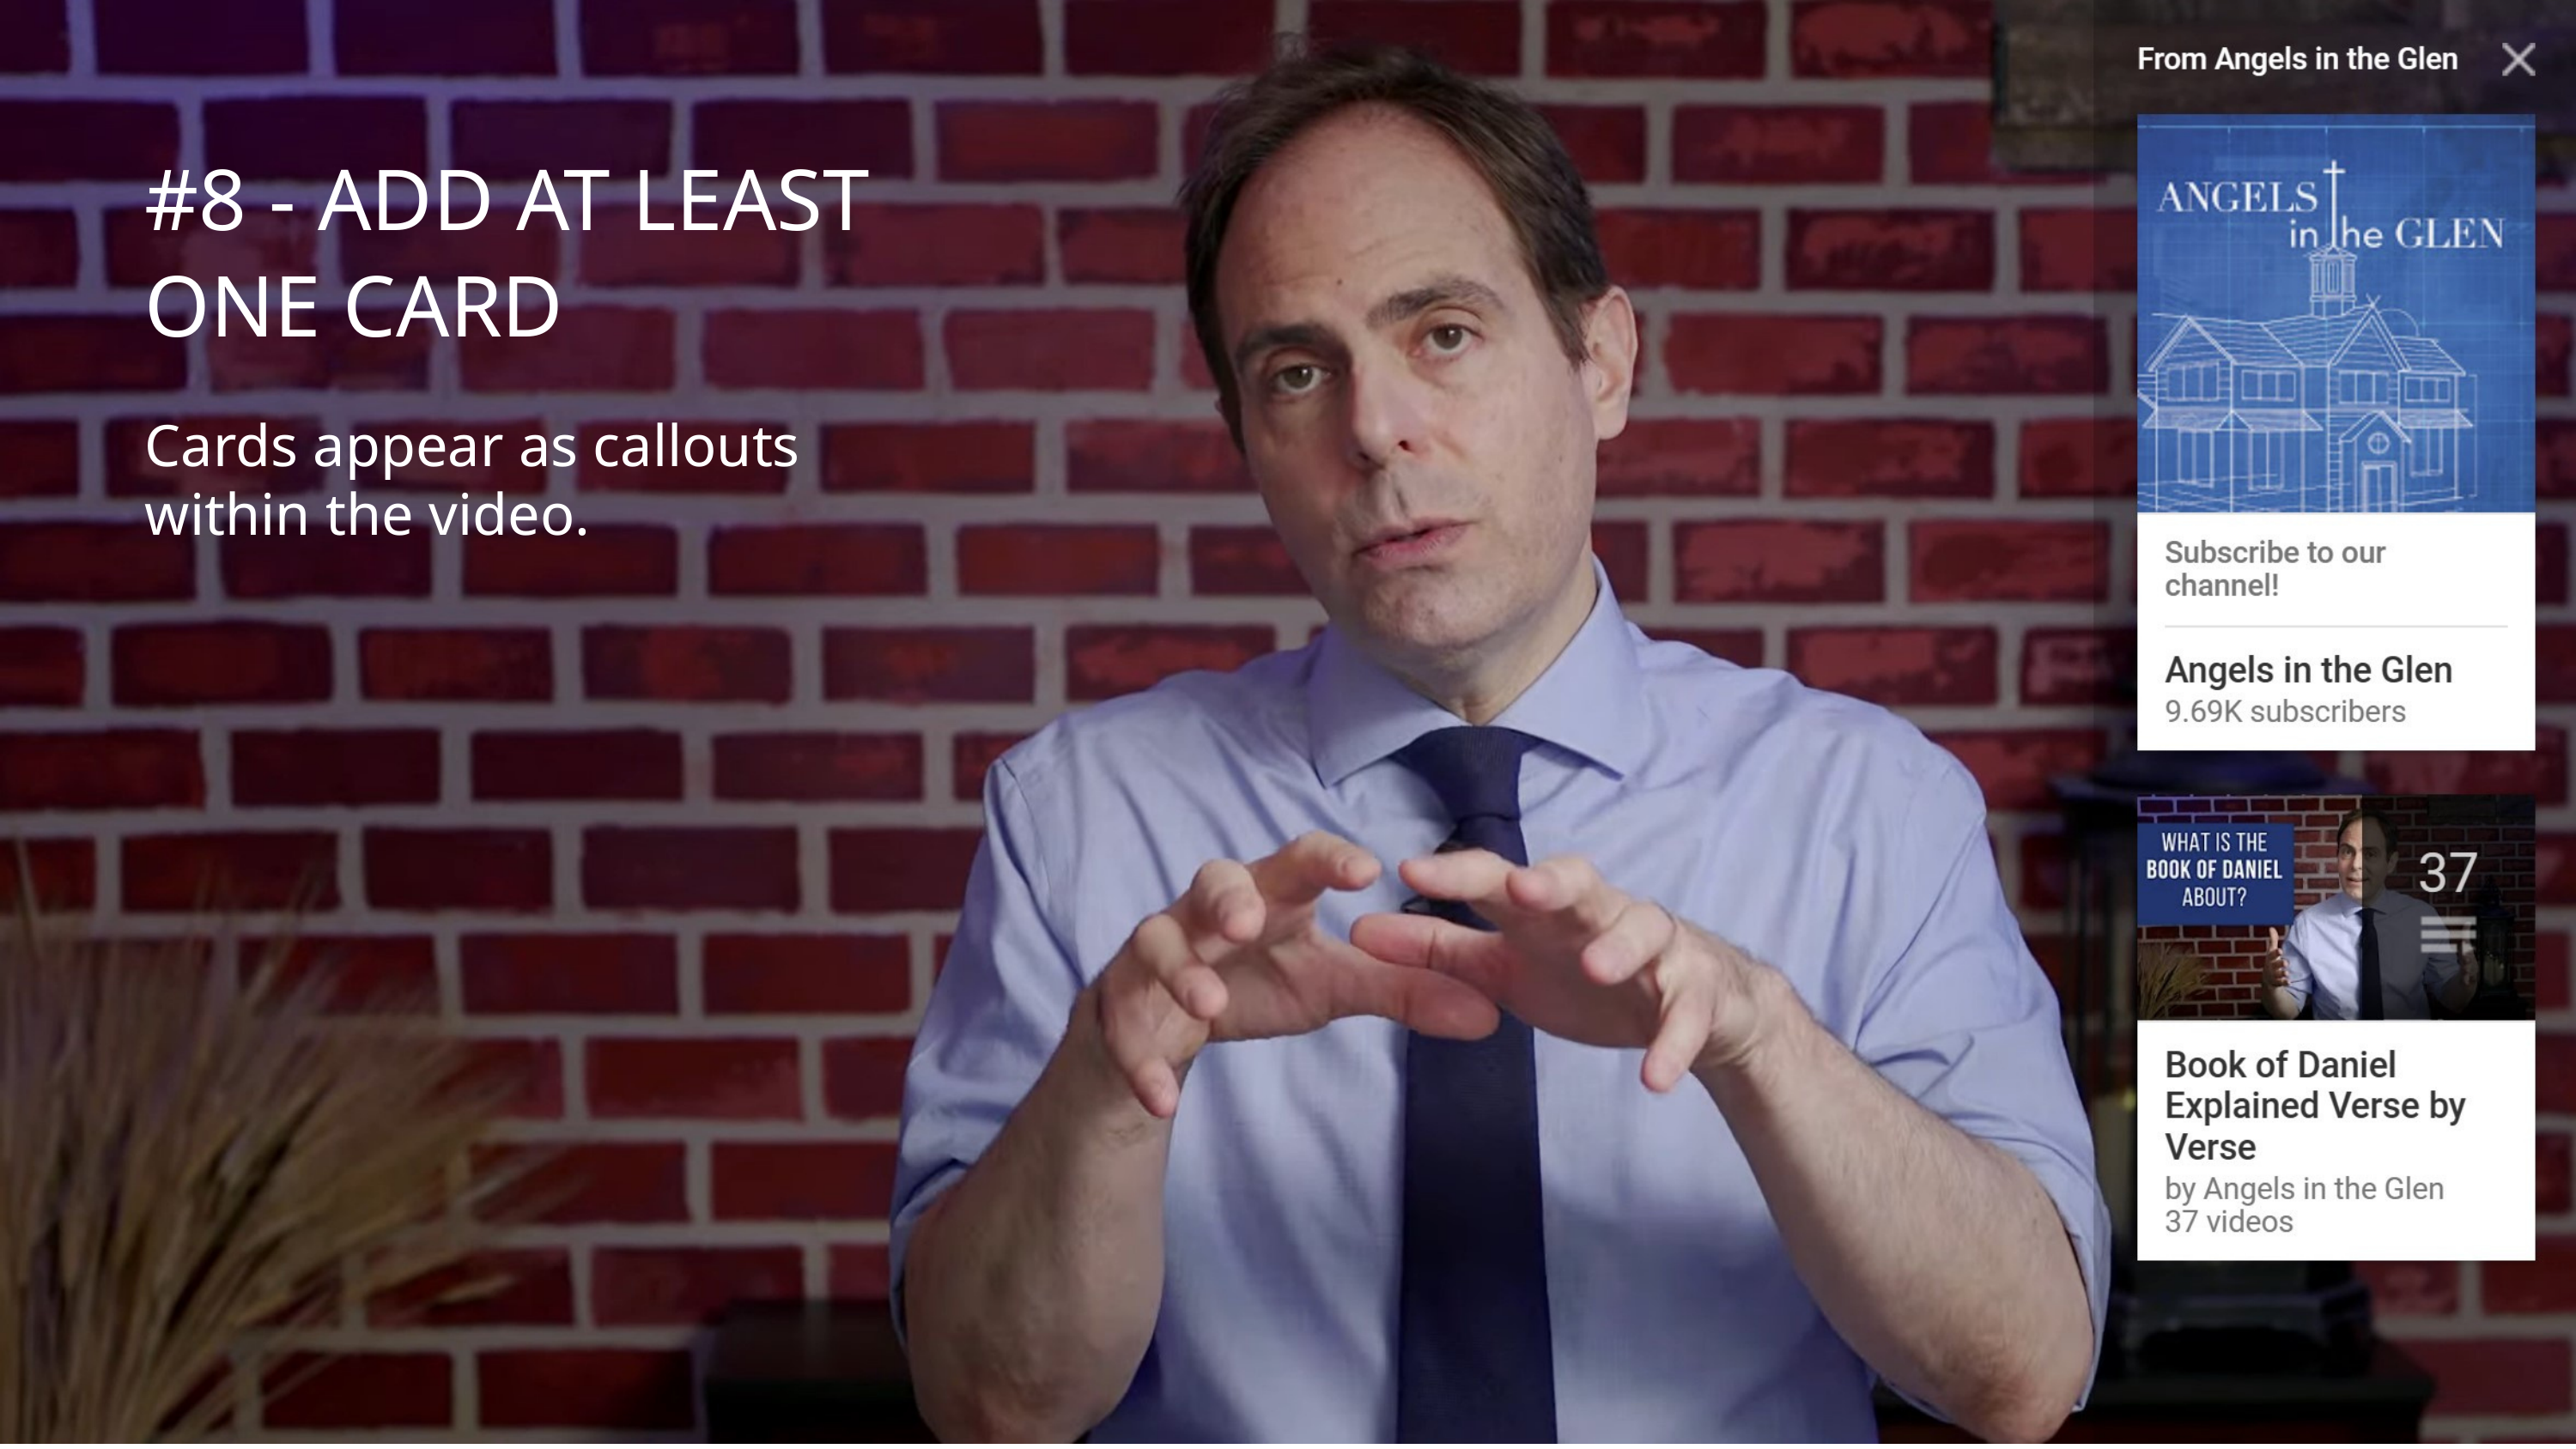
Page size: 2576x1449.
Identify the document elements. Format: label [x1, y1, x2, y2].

text_box [144, 144, 971, 752]
picture [0, 0, 2576, 1444]
